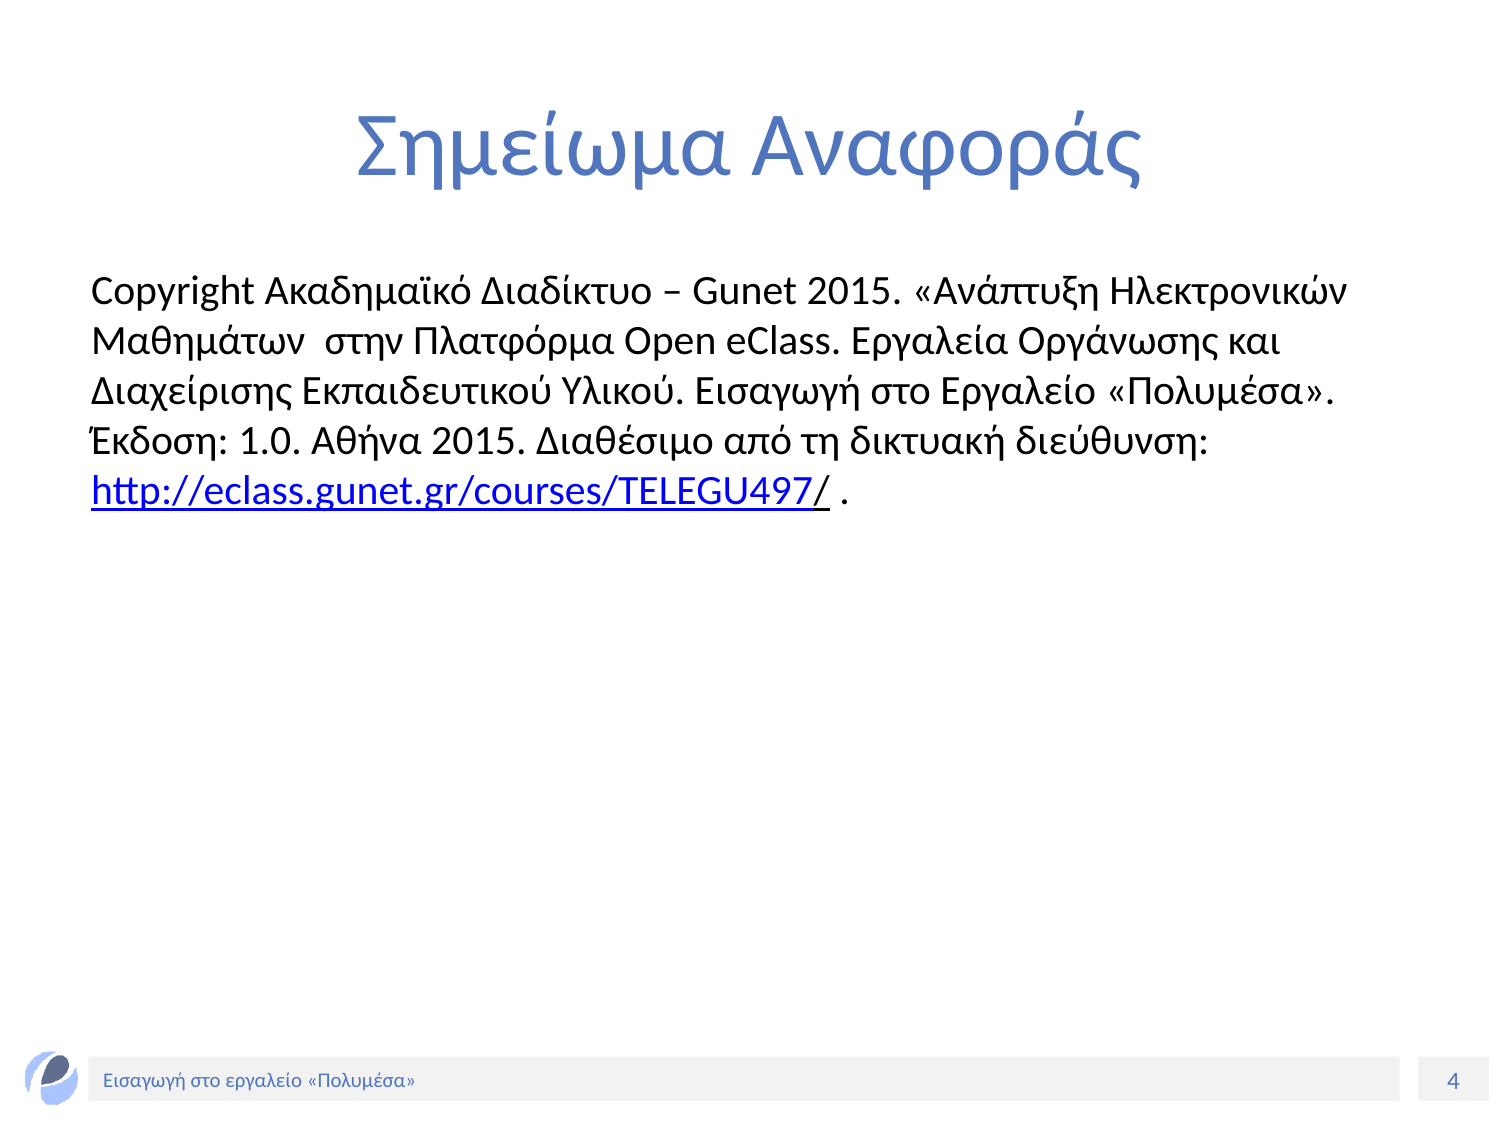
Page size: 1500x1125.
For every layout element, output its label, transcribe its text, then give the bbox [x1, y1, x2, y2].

list Copyright Ακαδημαϊκό Διαδίκτυο – Gunet 2015. «Ανάπτυξη Ηλεκτρονικών Μαθημάτων στην Πλατφόρμα Open eClass. Εργαλεία Οργάνωσης και Διαχείρισης Εκπαιδευτικού Υλικού. Εισαγωγή στο Εργαλείο «Πολυμέσα». Έκδοση: 1.0. Αθήνα 2015. Διαθέσιμο από τη δικτυακή διεύθυνση: http://eclass.gunet.gr/courses/TELEGU497/ . [76, 255, 1427, 998]
title Σημείωμα Αναφοράς [75, 45, 1425, 233]
